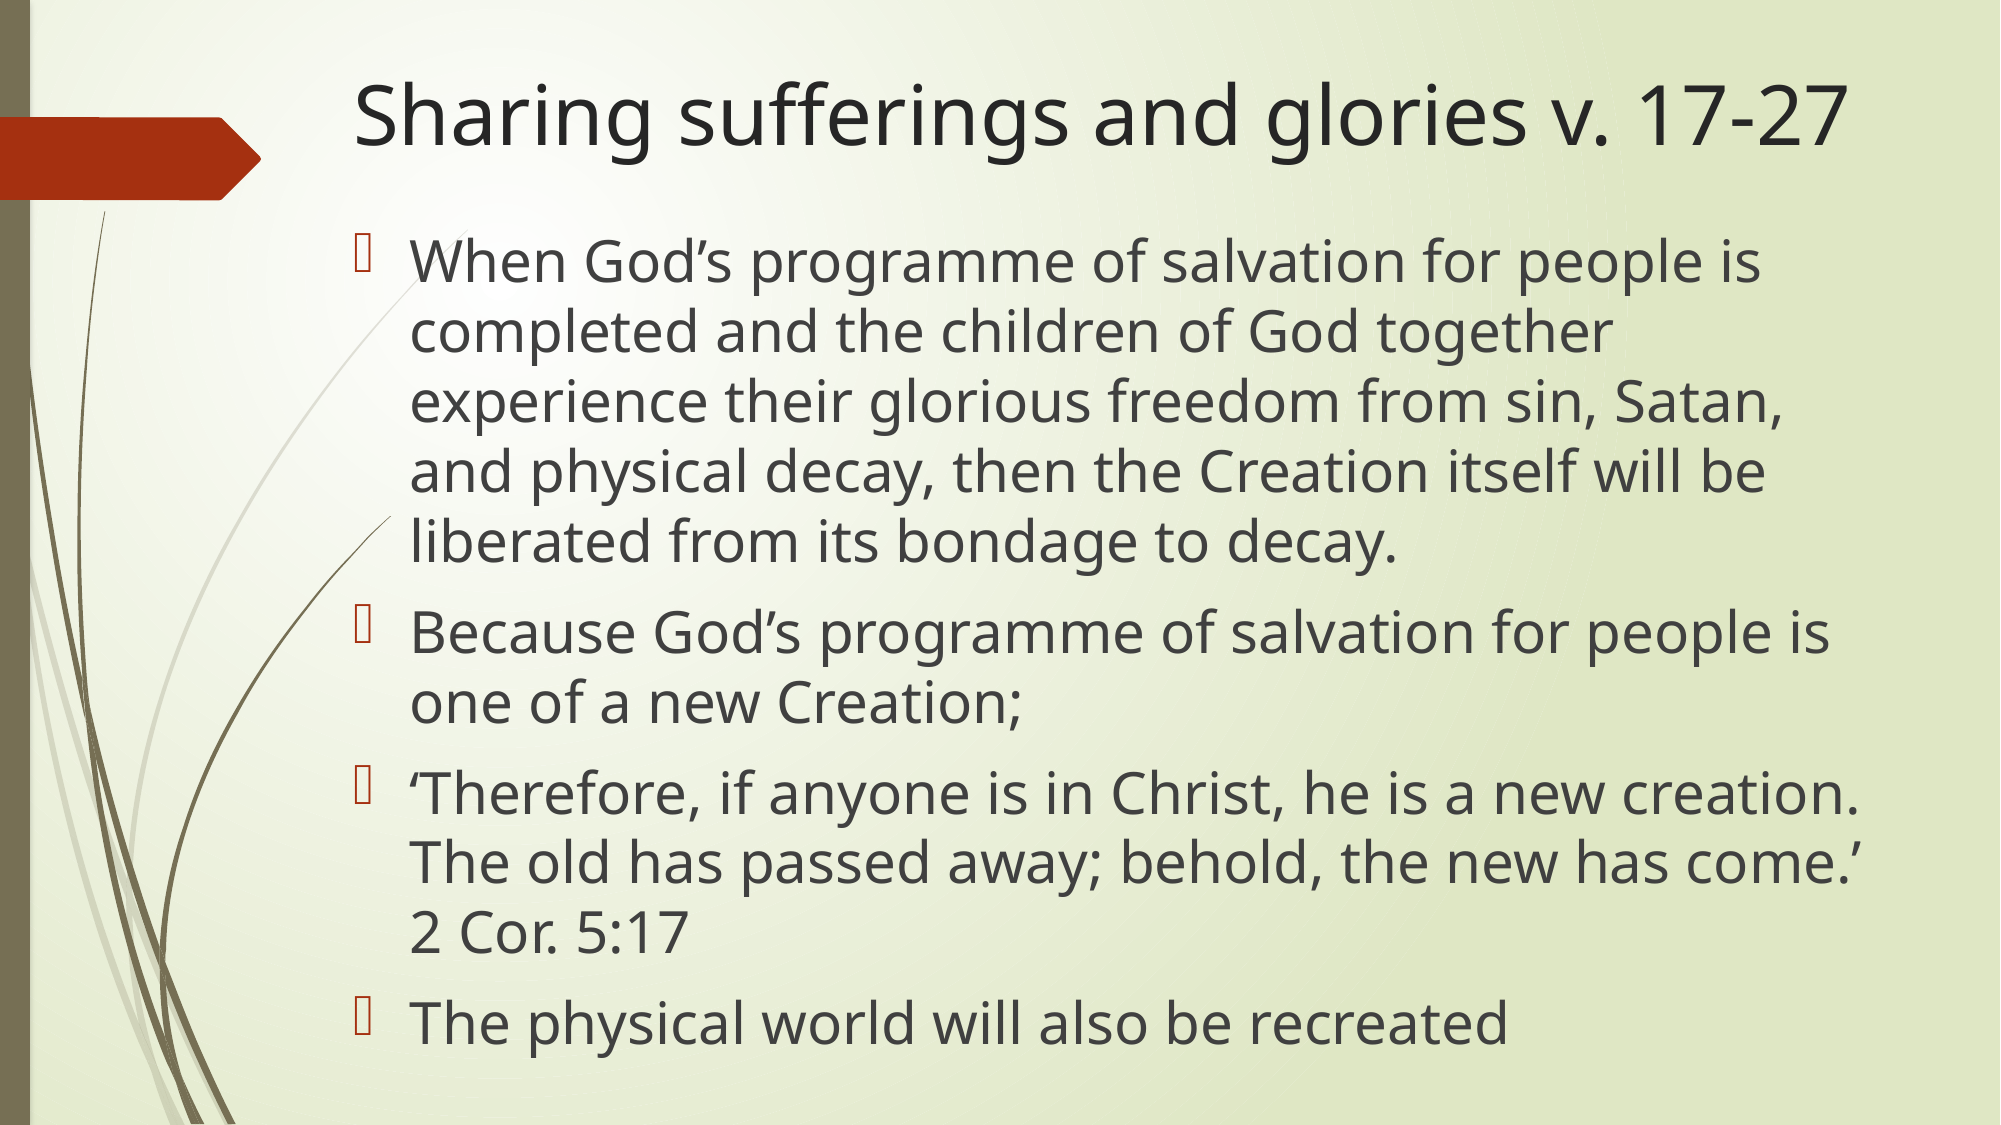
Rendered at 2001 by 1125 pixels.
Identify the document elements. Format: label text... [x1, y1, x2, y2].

list When God’s programme of salvation for people is completed and the children of God together experience their glorious freedom from sin, Satan, and physical decay, then the Creation itself will be liberated from its bondage to decay. Because God’s programme of salvation for people is one of a new Creation; ‘Therefore, if anyone is in Christ, he is a new creation. The old has passed away; behold, the new has come.’ 2 Cor. 5:17 The physical world will also be recreated [338, 216, 1888, 1071]
title Sharing sufferings and glories v. 17-27 [338, 54, 1888, 205]
